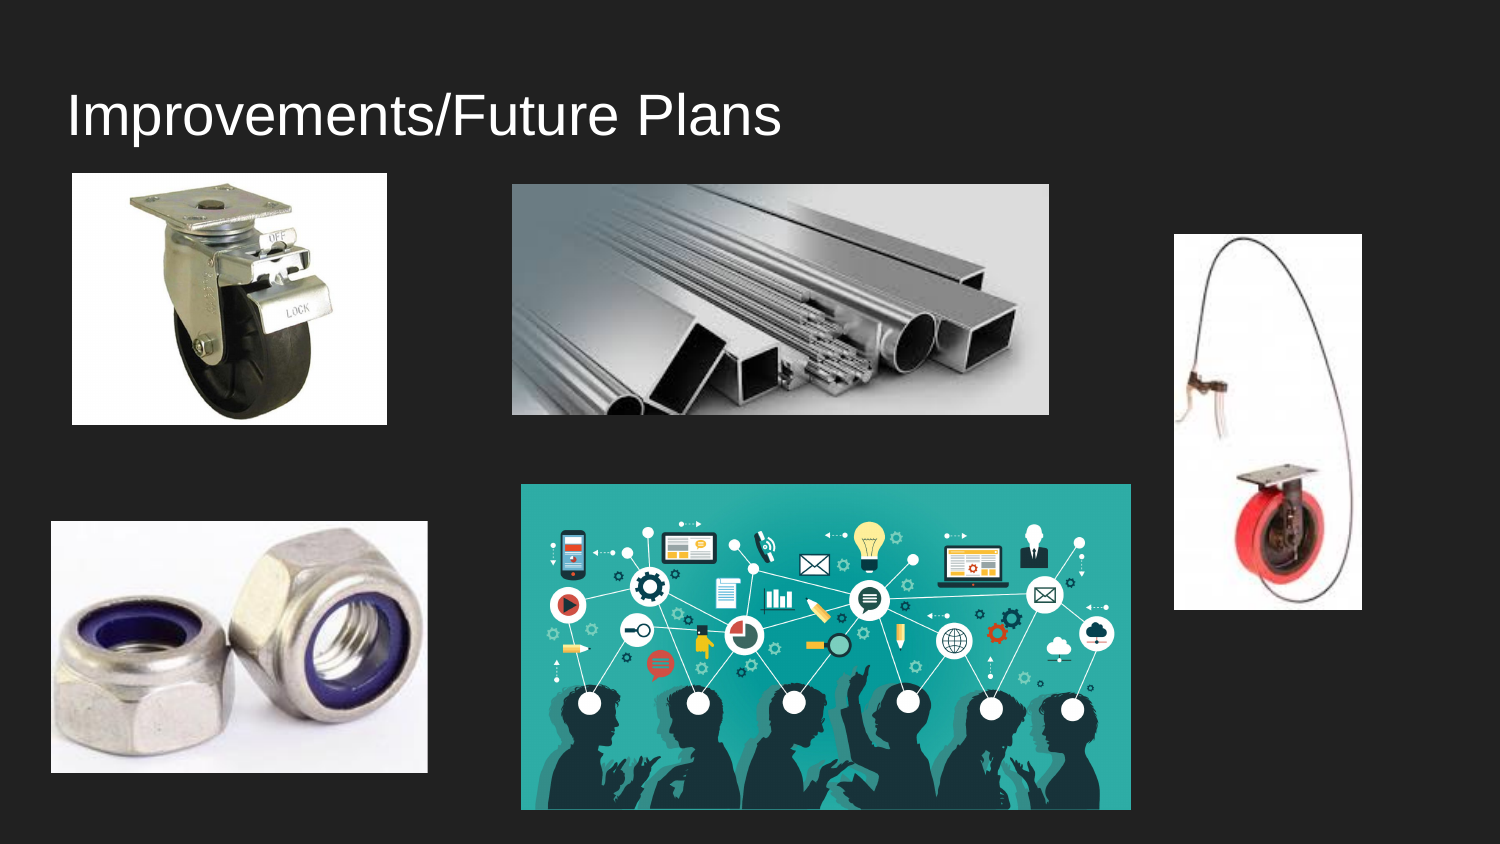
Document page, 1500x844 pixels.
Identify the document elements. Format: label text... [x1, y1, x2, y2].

picture [72, 173, 387, 426]
title Improvements/Future Plans [51, 61, 1449, 156]
picture [1173, 234, 1362, 610]
picture [512, 184, 1049, 415]
picture [50, 521, 428, 774]
picture [521, 484, 1131, 811]
